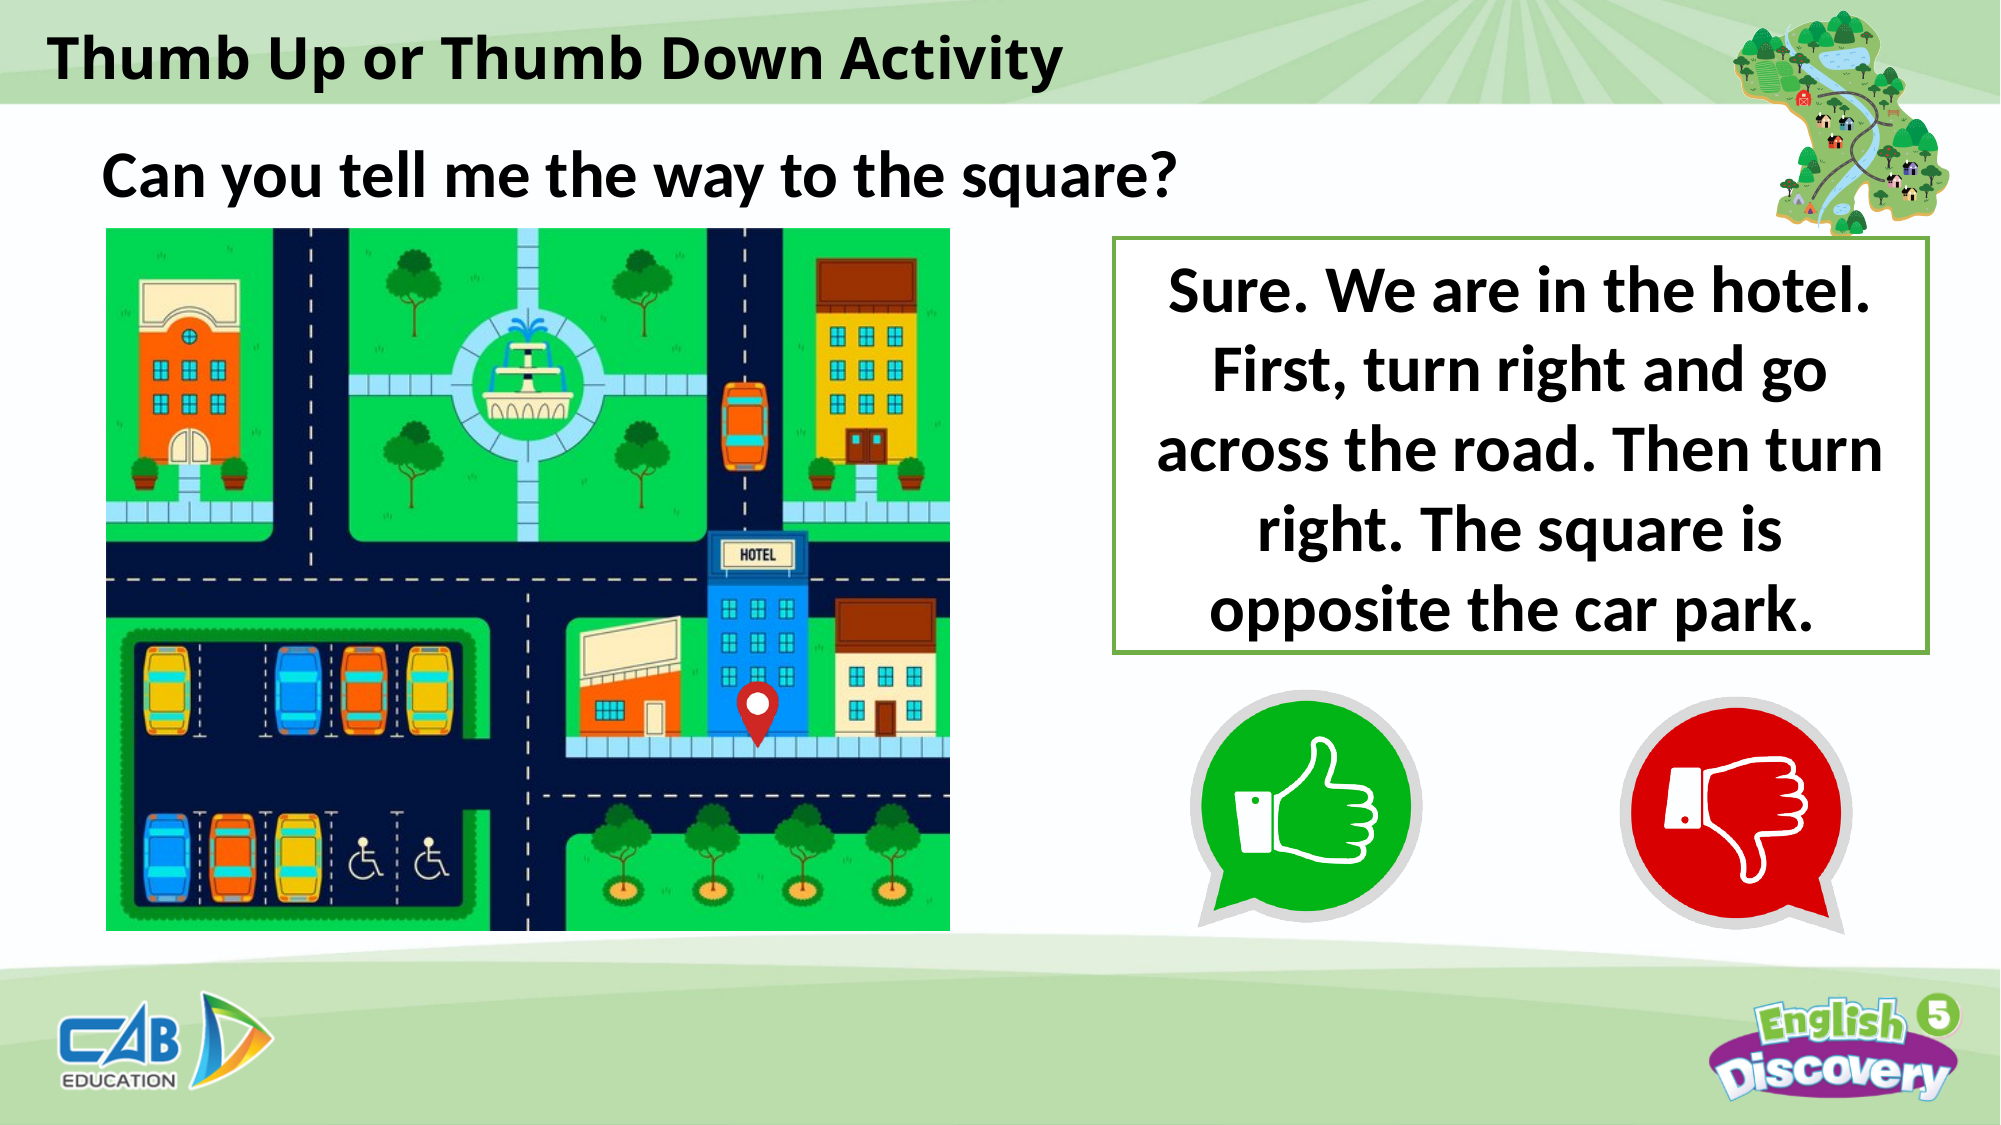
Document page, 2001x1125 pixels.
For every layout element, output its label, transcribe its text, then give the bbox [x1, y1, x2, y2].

text_box Can you tell me the way to the square? [0, 123, 1284, 218]
text_box Thumb Up or Thumb Down Activity [31, 30, 1728, 91]
text_box Sure. We are in the hotel. First, turn right and go across the road. Then turn right. The square is opposite the car park. [1113, 237, 1928, 653]
picture [0, 0, 2001, 1125]
